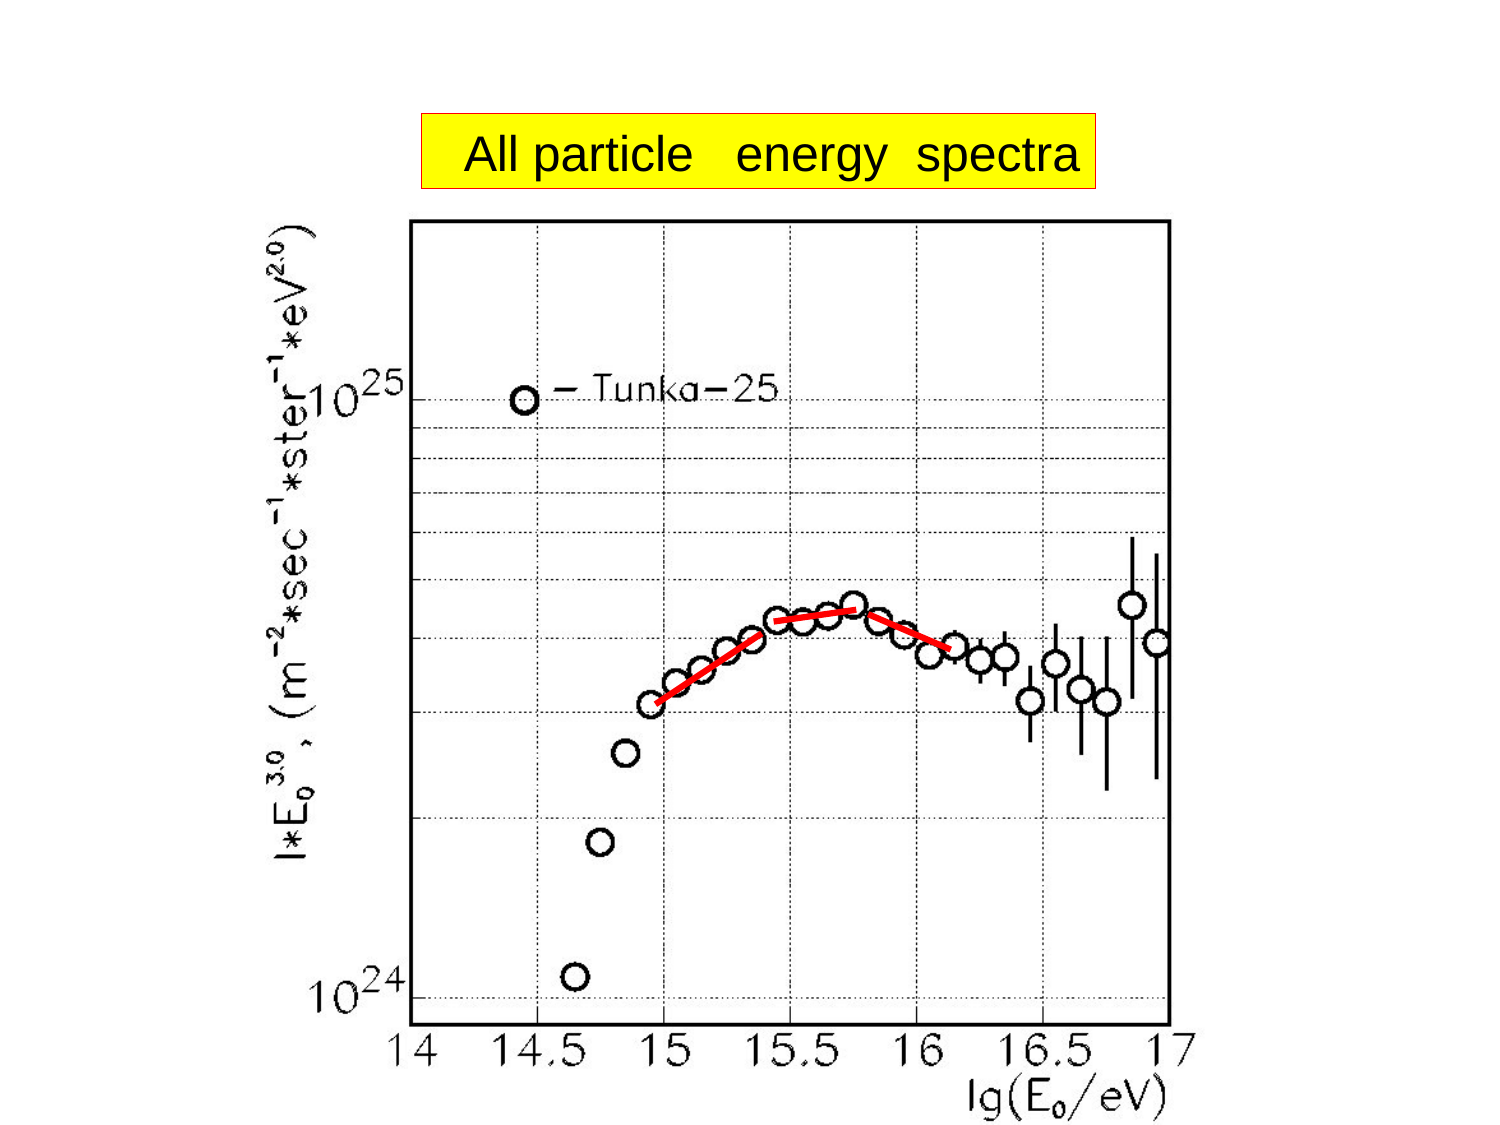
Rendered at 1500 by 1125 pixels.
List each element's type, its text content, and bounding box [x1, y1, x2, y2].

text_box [867, 613, 951, 650]
text_box All particle energy spectra [421, 113, 1096, 182]
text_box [773, 609, 857, 622]
picture [241, 184, 1271, 1125]
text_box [655, 633, 762, 705]
